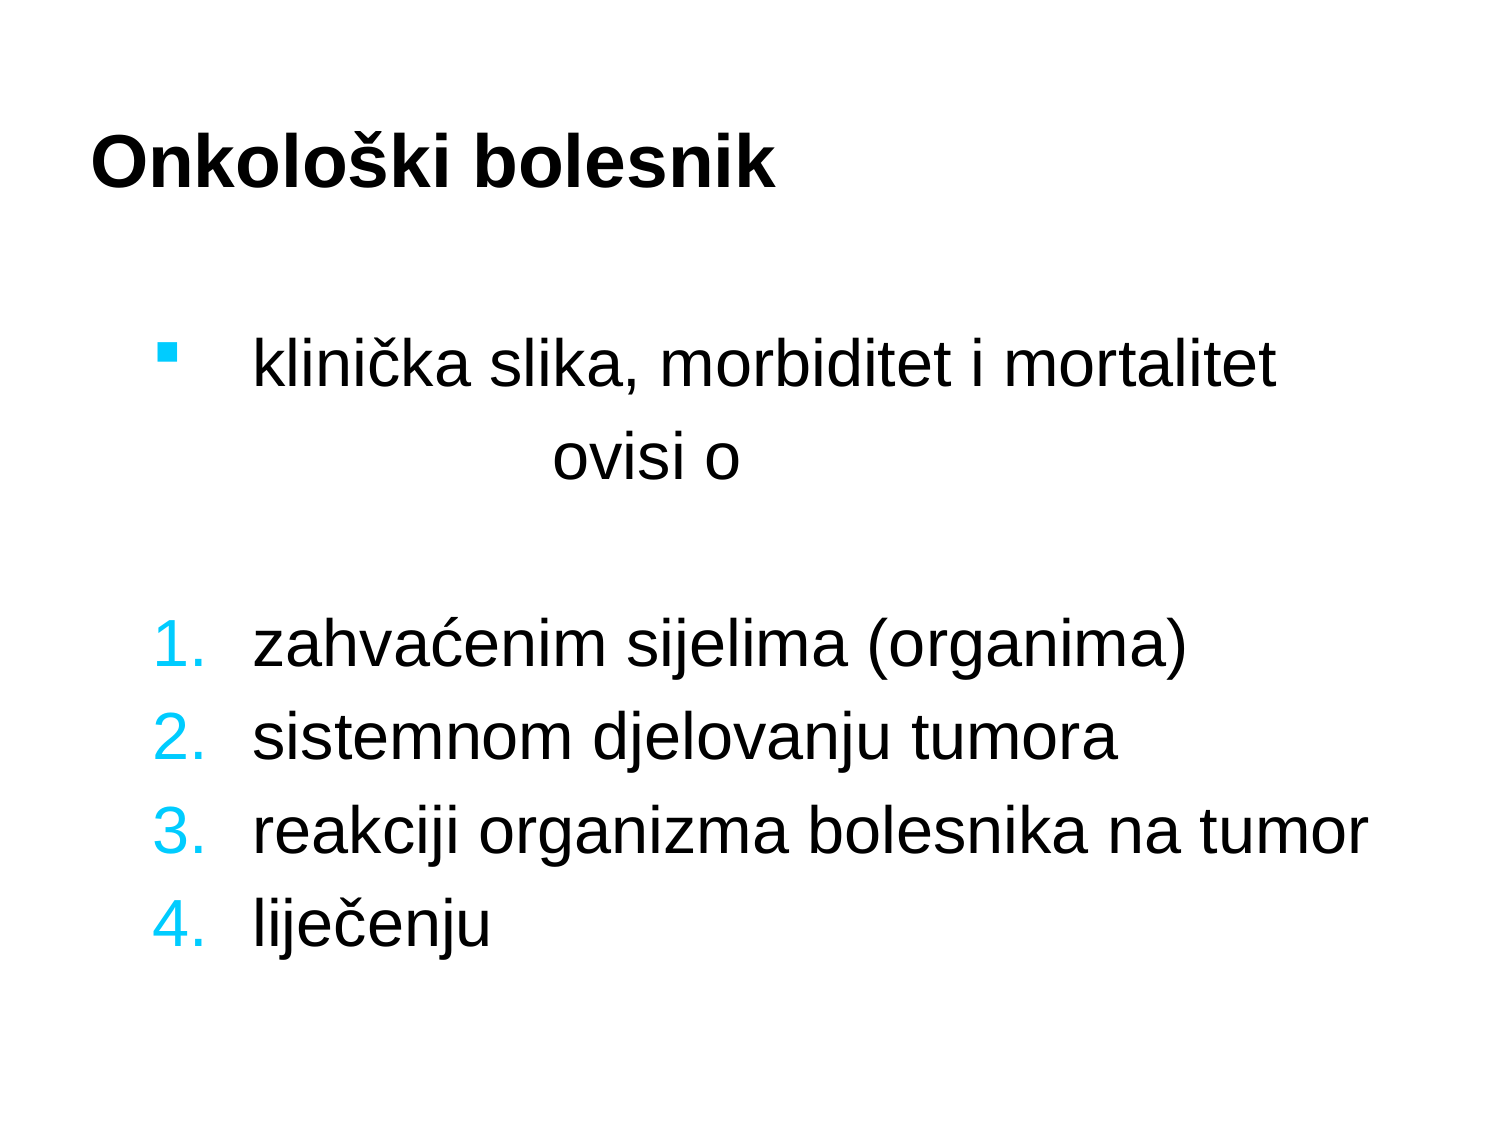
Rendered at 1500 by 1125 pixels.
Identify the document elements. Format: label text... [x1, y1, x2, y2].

title Onkološki bolesnik [74, 39, 1451, 276]
list klinička slika, morbiditet i mortalitet ovisi o zahvaćenim sijelima (organima) sistemnom djelovanju tumora reakciji organizma bolesnika na tumor liječenju [137, 312, 1452, 1001]
